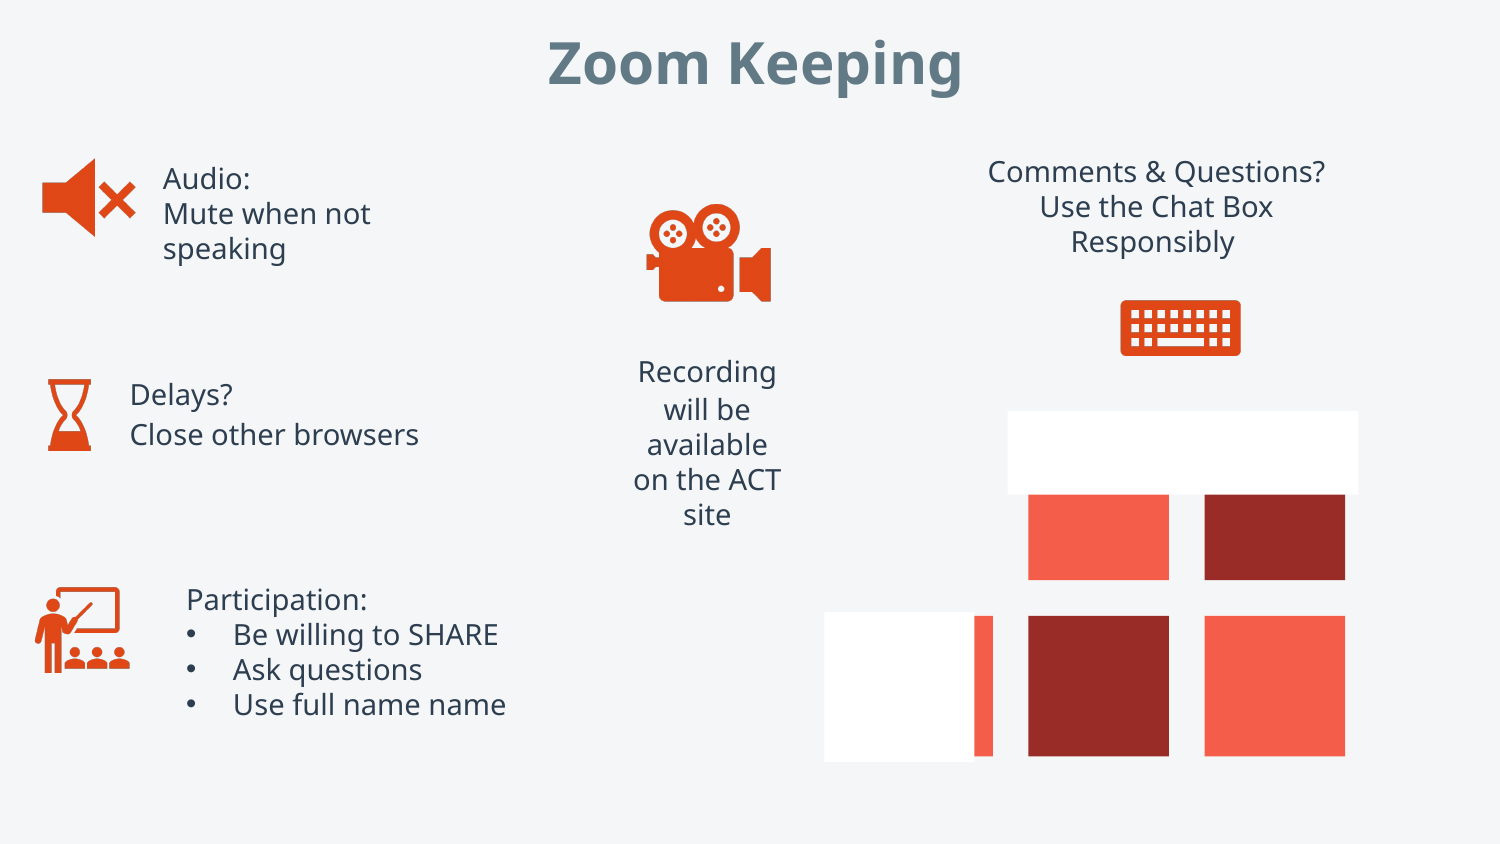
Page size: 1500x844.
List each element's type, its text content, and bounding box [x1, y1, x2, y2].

text_box [1005, 409, 1361, 497]
picture [1117, 261, 1244, 395]
subtitle Zoom Keeping [495, 11, 1005, 111]
text_box [822, 610, 976, 764]
subtitle Audio: Mute when not speaking [162, 112, 431, 314]
text_box Delays? Close other browsers [129, 342, 442, 479]
picture [32, 141, 145, 254]
subtitle Comments & Questions? Use the Chat Box Responsibly [976, 112, 1338, 299]
picture [633, 177, 783, 329]
picture [28, 576, 136, 684]
subtitle Recording will be available on the ACT site [541, 342, 799, 530]
picture [32, 372, 107, 458]
subtitle Participation: Be willing to SHARE Ask questions Use full name name [186, 581, 566, 732]
